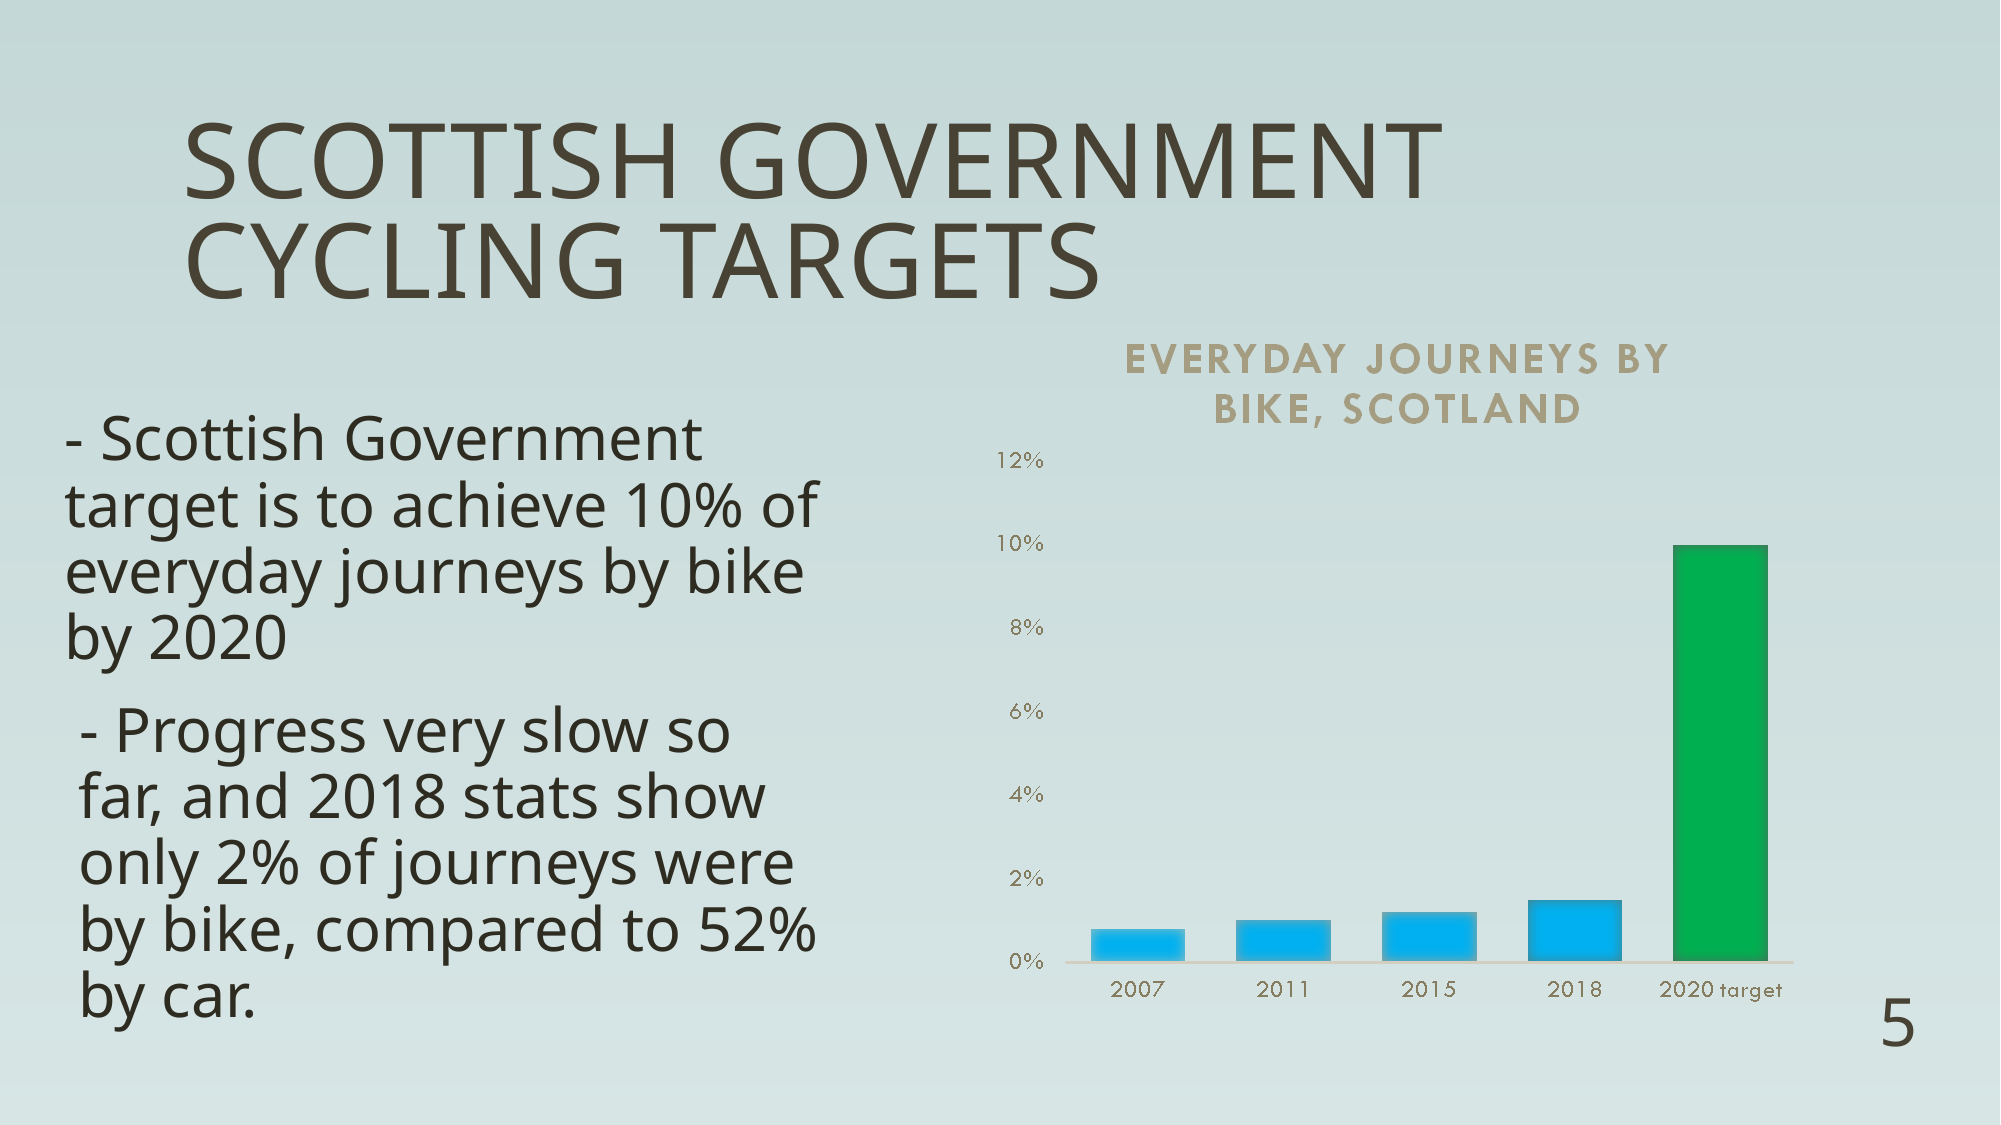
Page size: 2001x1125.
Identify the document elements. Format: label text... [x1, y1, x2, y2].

title Scottish government cycling targets [167, 96, 1763, 342]
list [973, 309, 1825, 1026]
list - Scottish Government target is to achieve 10% of everyday journeys by bike by 2020 - Progress very slow so far, and 2018 stats show only 2% of journeys were by bike, compared to 52% by car. [56, 318, 838, 1053]
slide_number 5 [1777, 943, 1961, 1107]
